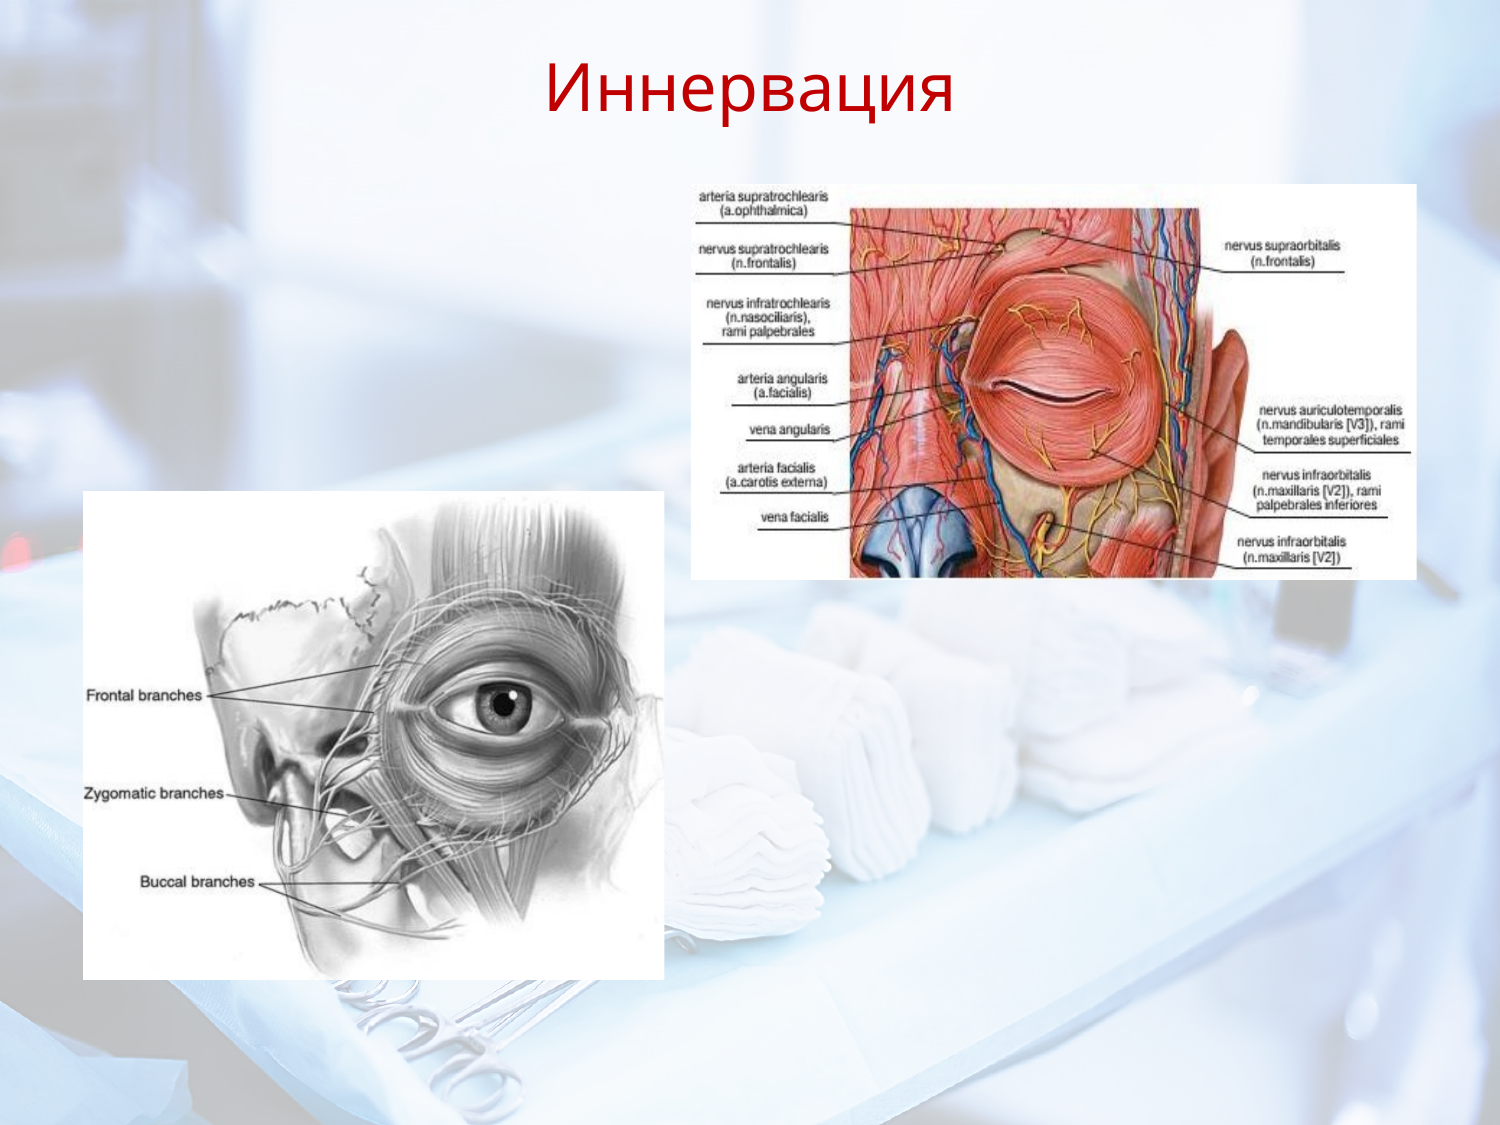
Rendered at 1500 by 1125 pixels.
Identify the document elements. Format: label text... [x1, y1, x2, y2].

text_box [83, 491, 665, 980]
text_box [690, 184, 1417, 580]
title Иннервация [512, 0, 988, 179]
